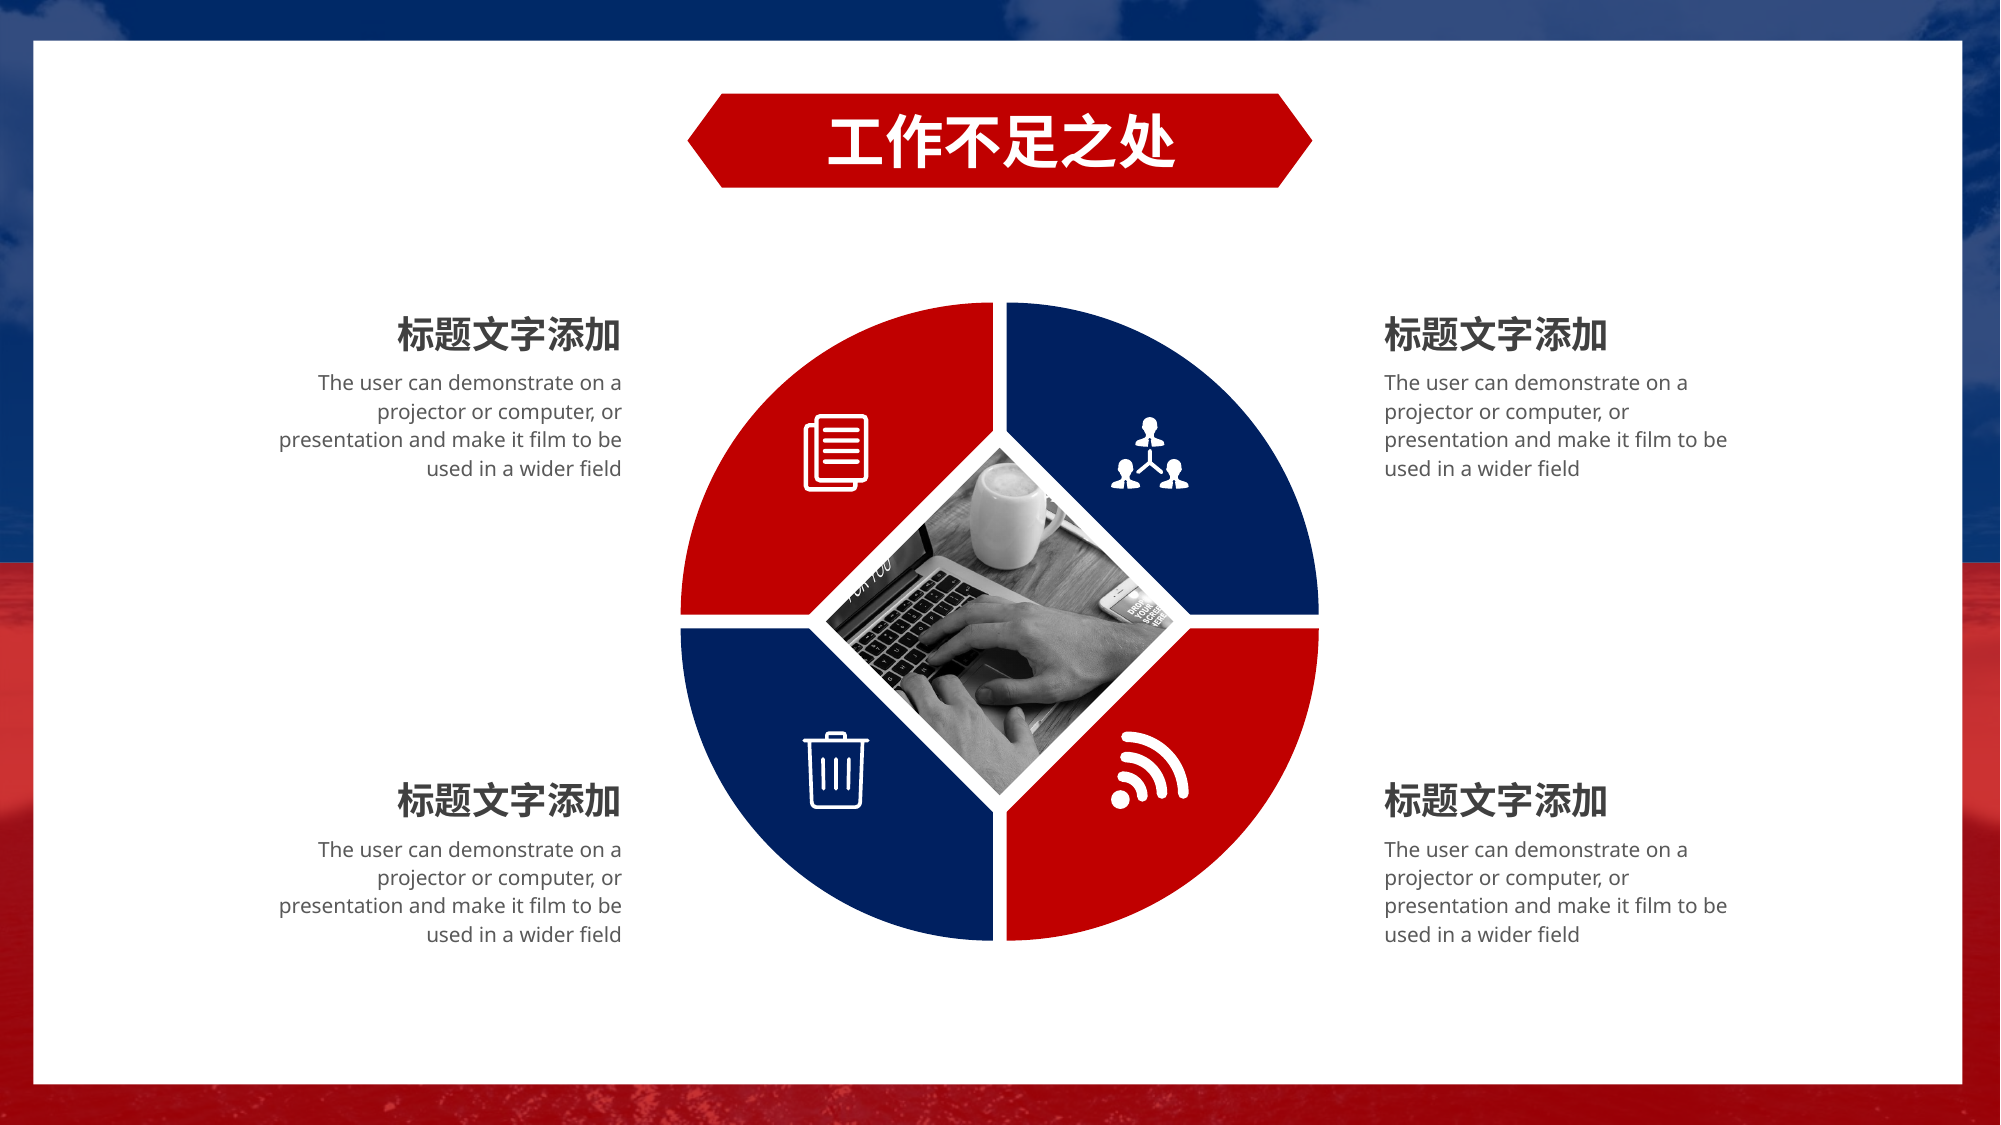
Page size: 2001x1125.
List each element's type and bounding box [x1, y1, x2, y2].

text_box [680, 302, 1319, 941]
text_box [1369, 769, 1756, 956]
text_box [687, 93, 1313, 188]
text_box [1369, 303, 1756, 490]
text_box [251, 769, 637, 956]
text_box [251, 303, 637, 490]
